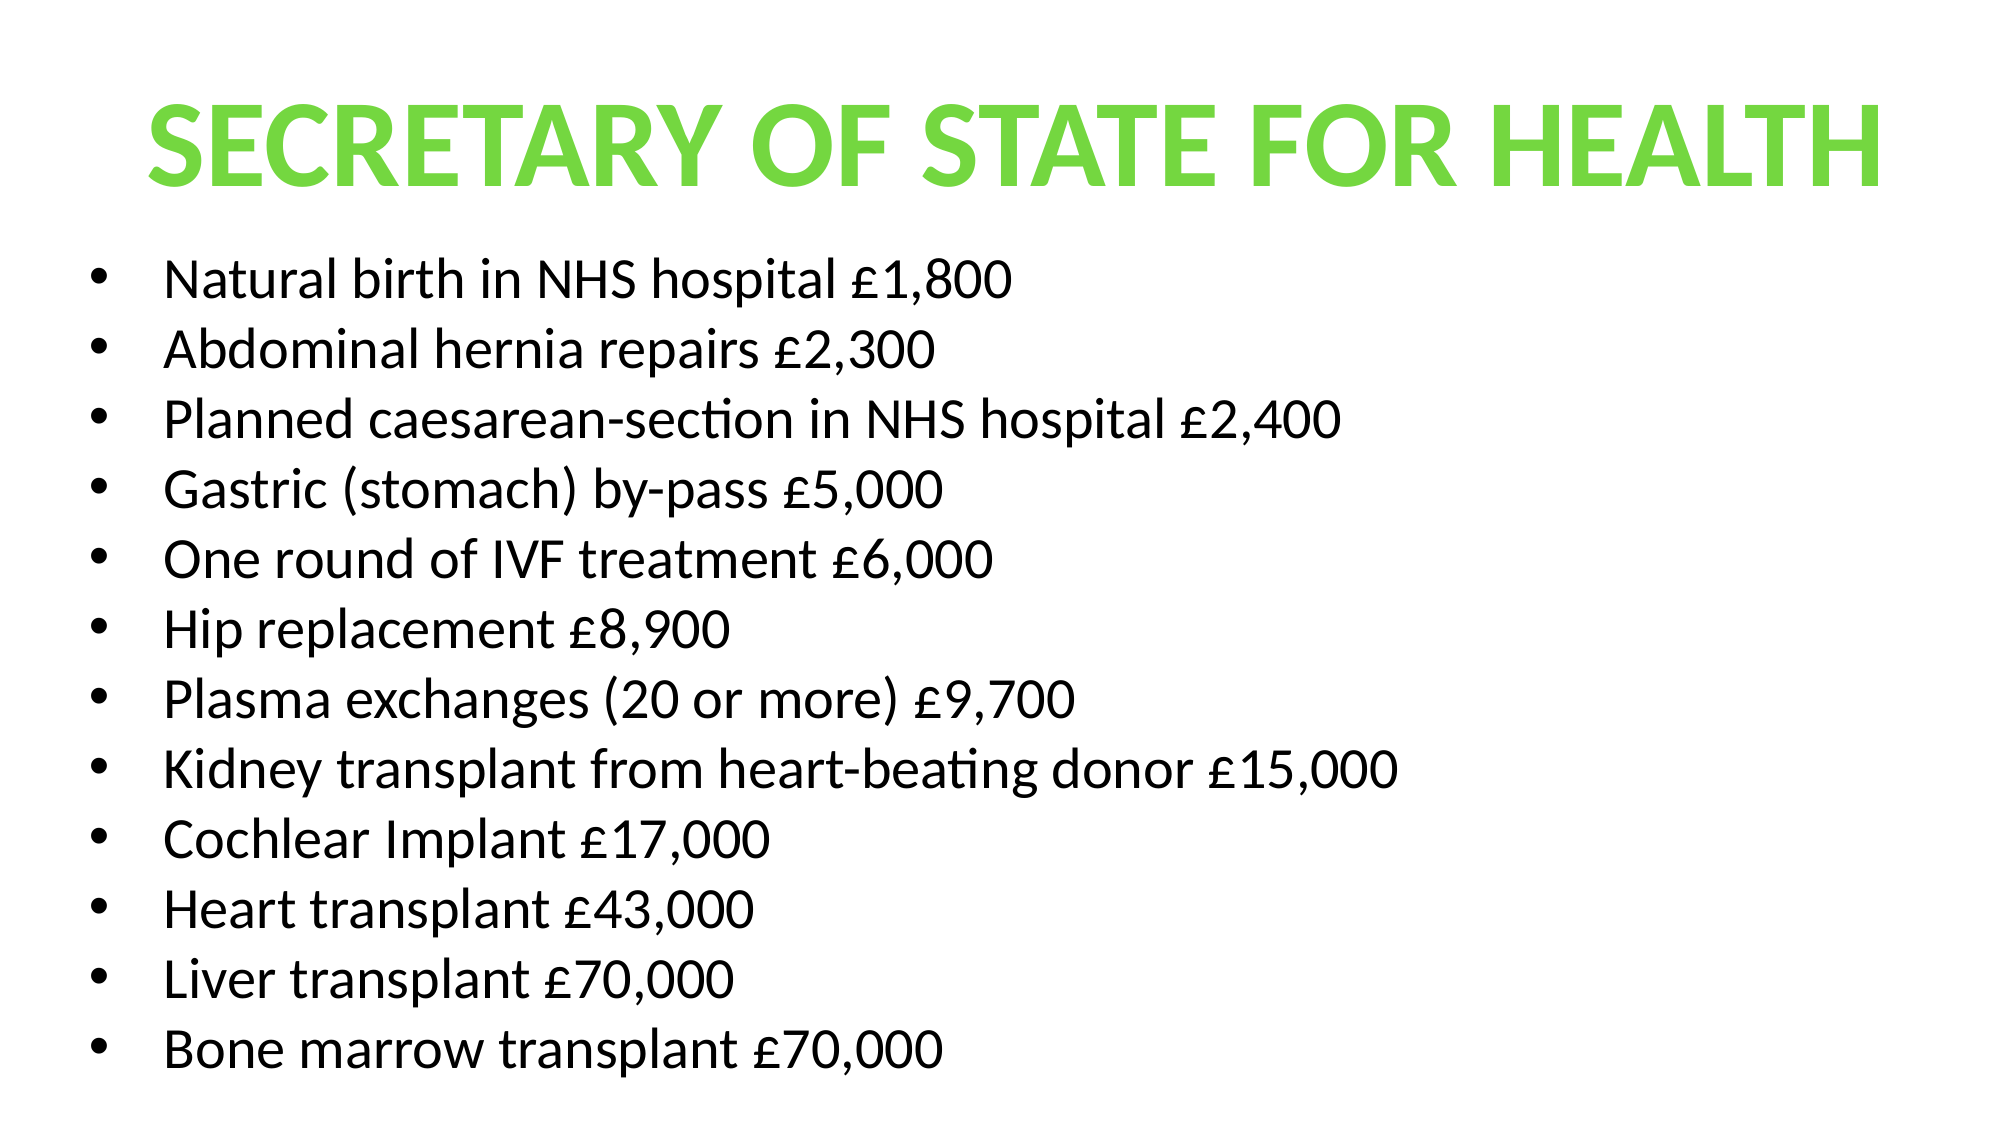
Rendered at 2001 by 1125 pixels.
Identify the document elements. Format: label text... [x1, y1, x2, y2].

text_box SECRETARY OF STATE FOR HEALTH [101, 53, 1931, 219]
text_box Natural birth in NHS hospital £1,800 Abdominal hernia repairs £2,300 Planned caesarean-section in NHS hospital £2,400 Gastric (stomach) by-pass £5,000 One round of IVF treatment £6,000 Hip replacement £8,900 Plasma exchanges (20 or more) £9,700 Kidney transplant from heart-beating donor £15,000 Cochlear Implant £17,000 Heart transplant £43,000 Liver transplant £70,000 Bone marrow transplant £70,000 [73, 233, 1933, 1088]
